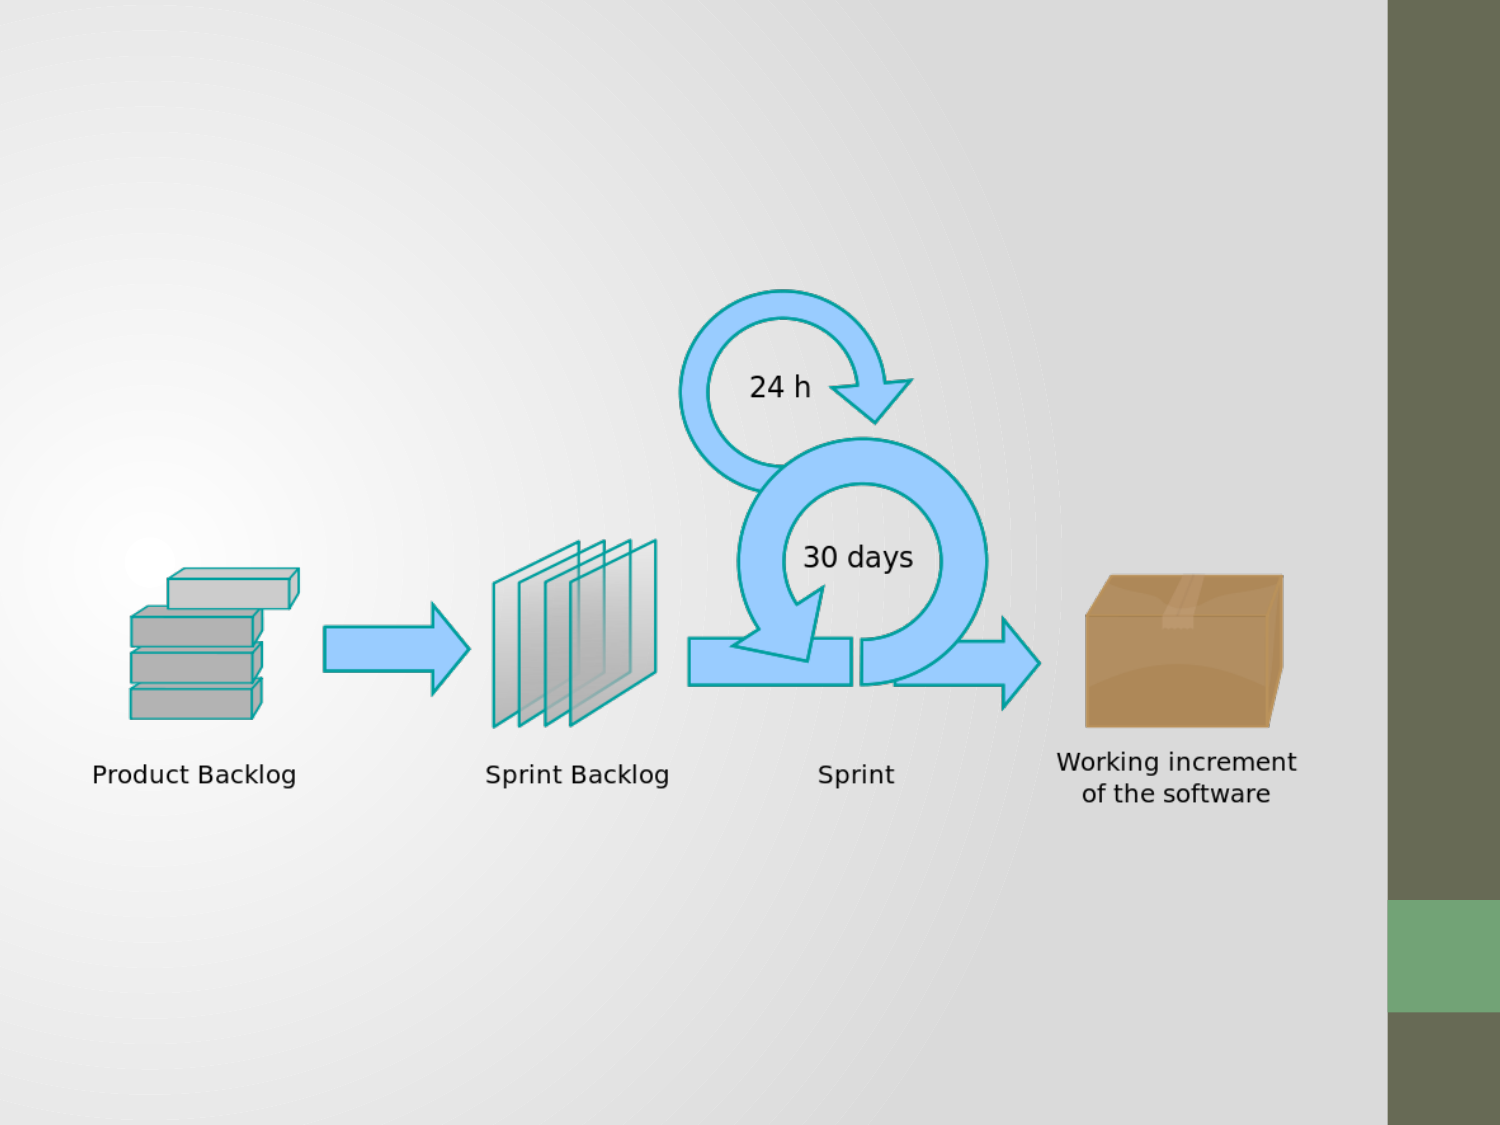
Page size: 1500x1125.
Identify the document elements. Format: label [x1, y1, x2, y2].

picture [64, 245, 1333, 880]
